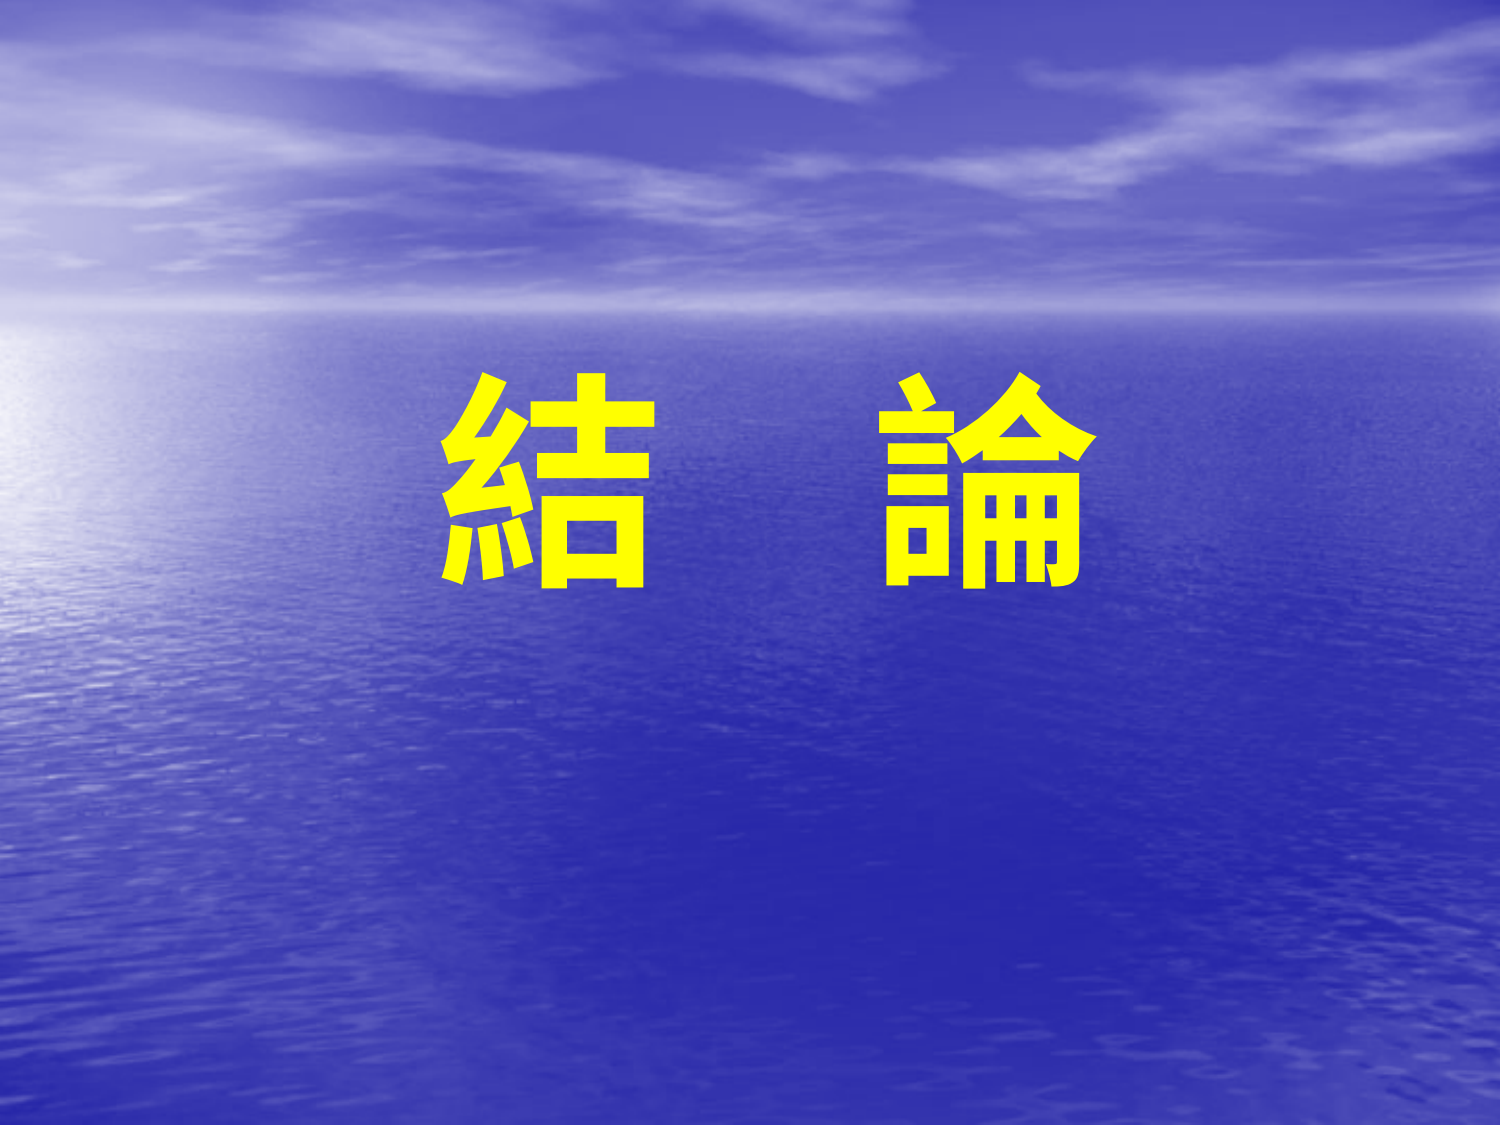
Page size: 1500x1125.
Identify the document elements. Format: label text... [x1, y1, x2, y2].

title 結 論 [93, 363, 1444, 591]
